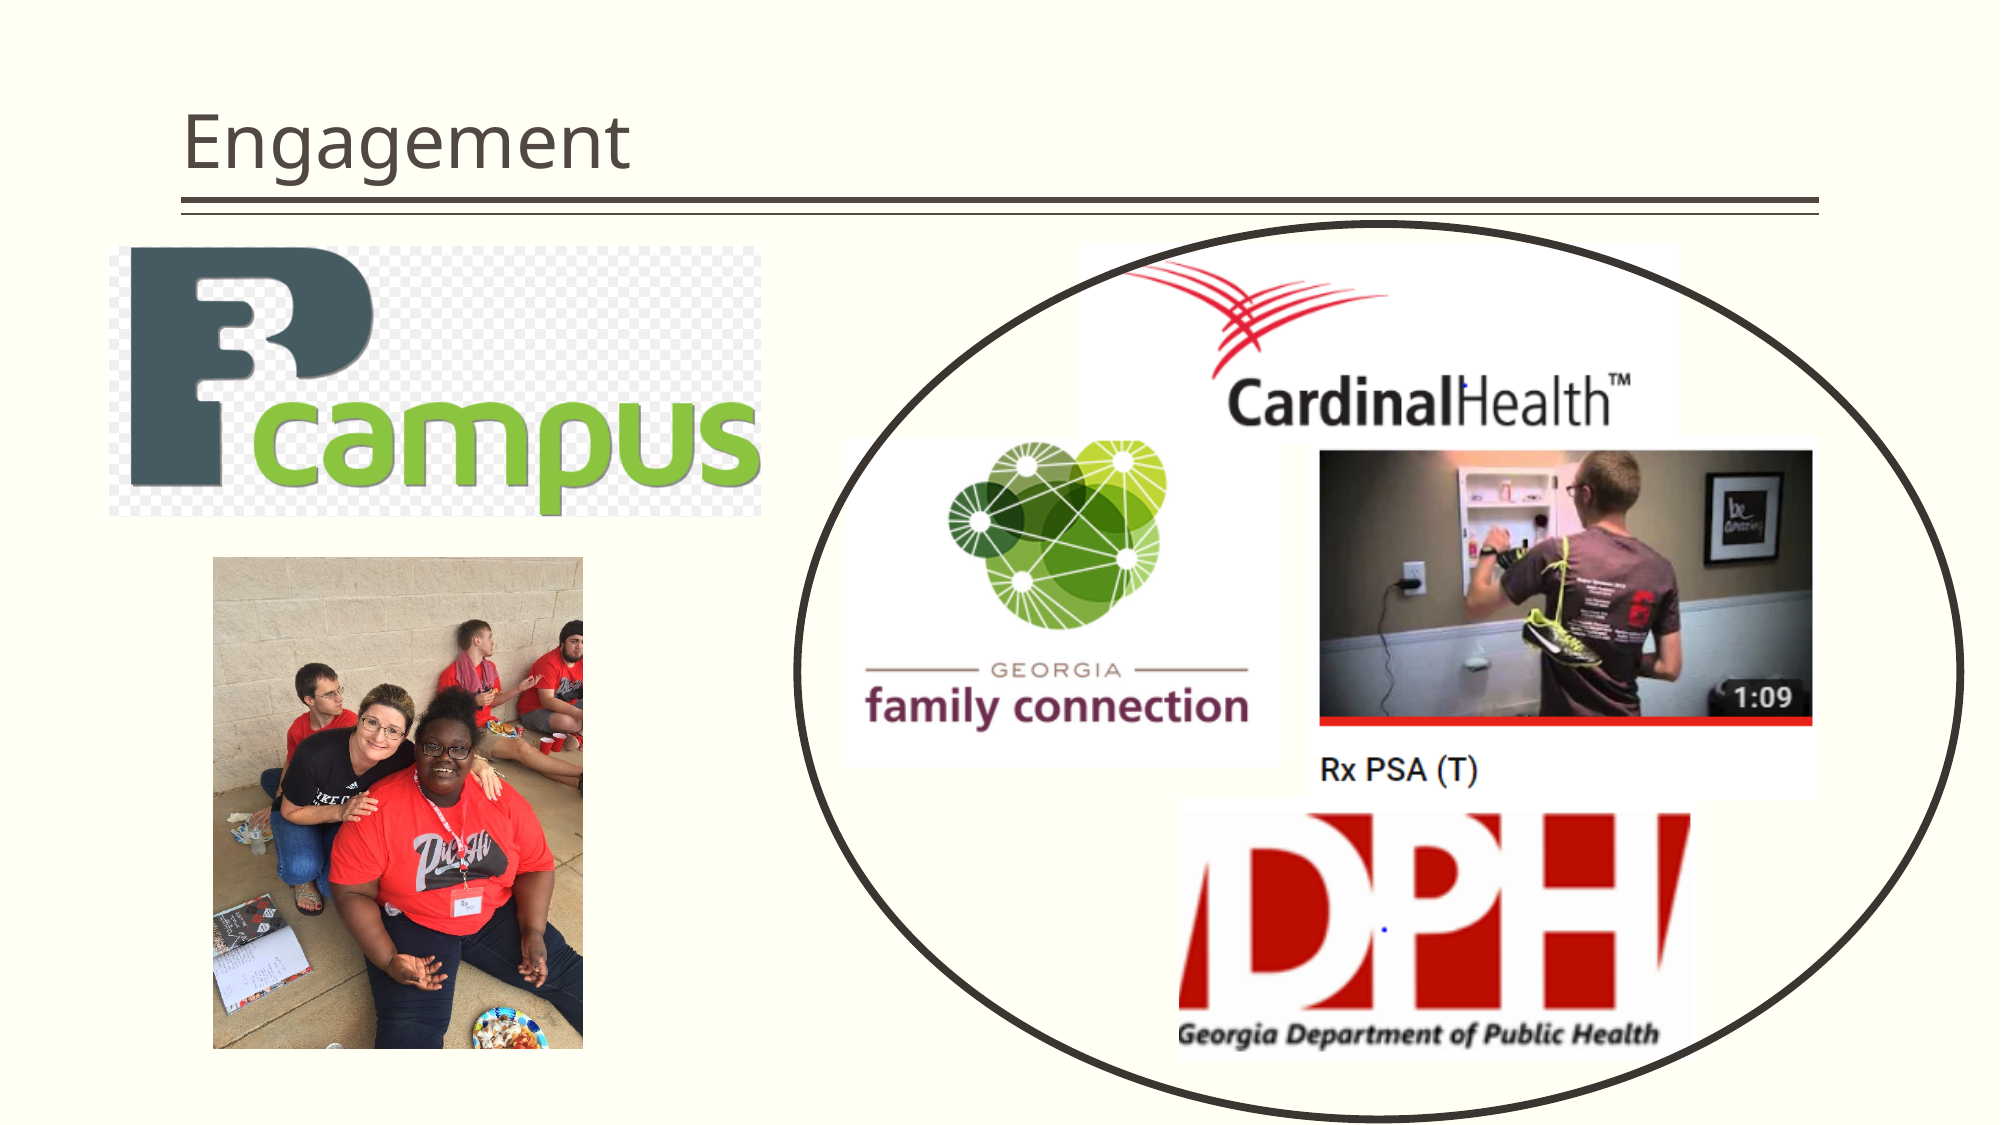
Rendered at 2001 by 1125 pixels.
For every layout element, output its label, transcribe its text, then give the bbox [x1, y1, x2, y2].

picture [213, 557, 583, 1049]
picture [109, 246, 761, 517]
title Engagement [181, 12, 1819, 193]
text_box [1684, 286, 1965, 1048]
text_box [1206, 220, 1552, 240]
text_box [793, 454, 1658, 1124]
picture [845, 242, 1819, 1061]
text_box [879, 286, 1073, 436]
